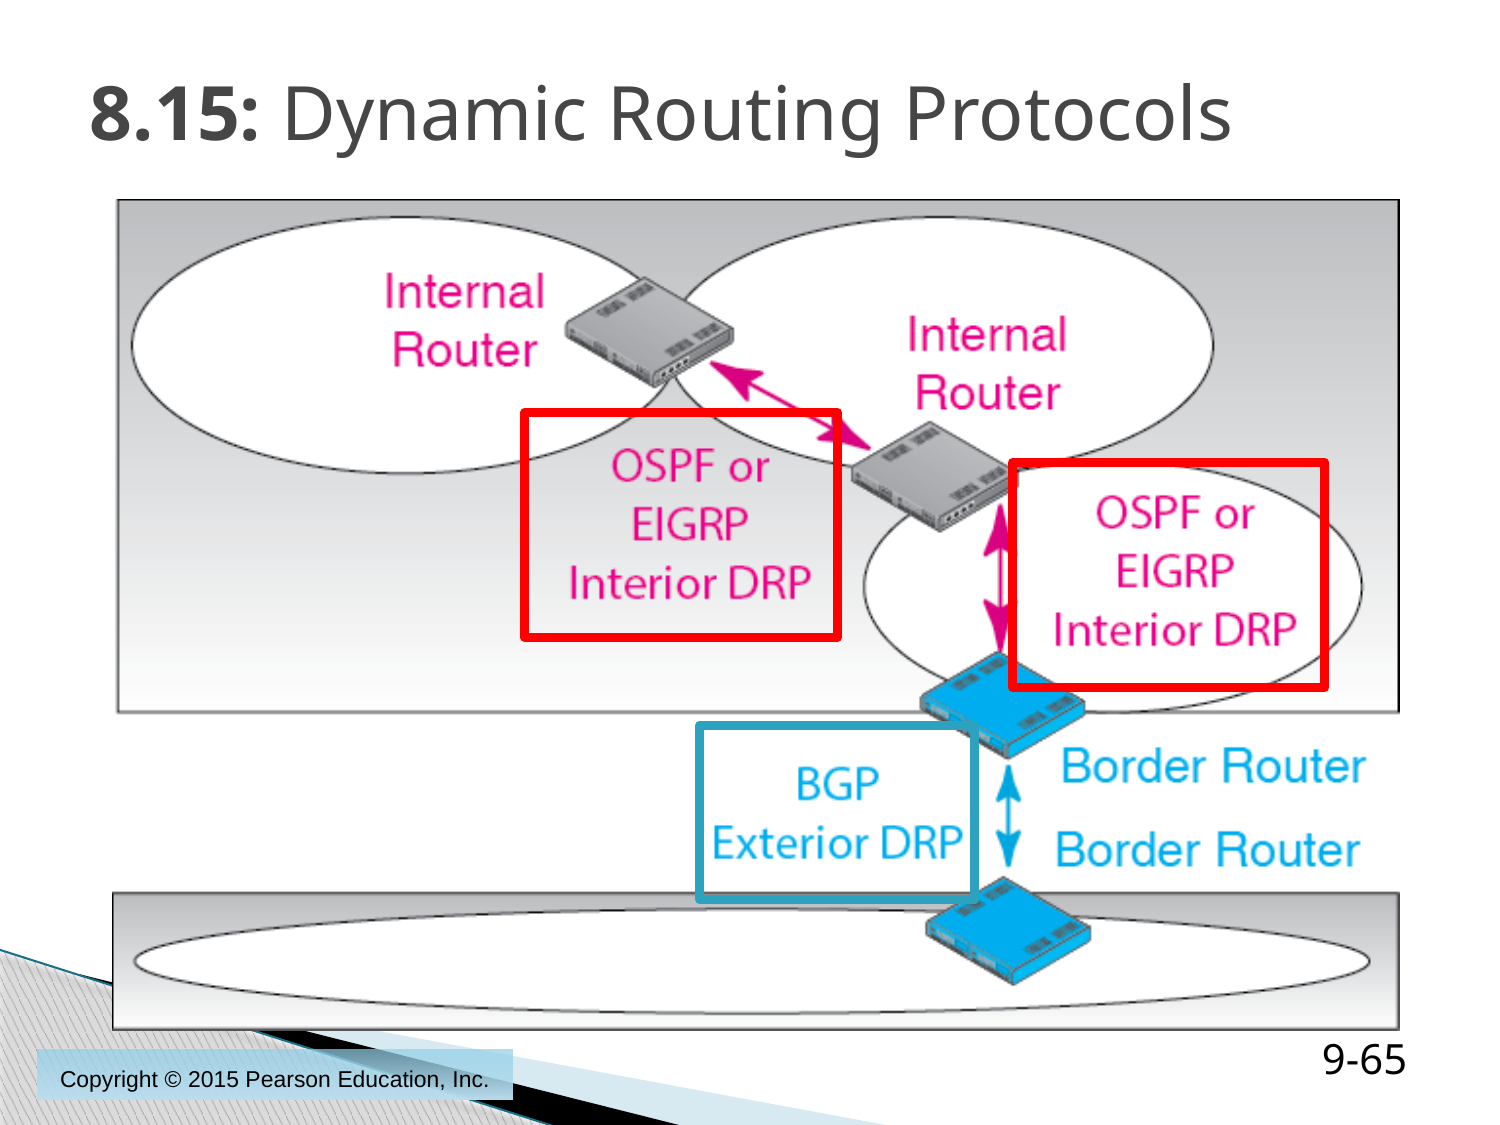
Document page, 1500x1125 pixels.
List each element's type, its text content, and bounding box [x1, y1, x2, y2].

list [112, 199, 1401, 1032]
slide_number 9-65 [1287, 1037, 1423, 1098]
footer Copyright © 2015 Pearson Education, Inc. [37, 1050, 513, 1100]
title 8.15: Dynamic Routing Protocols [75, 45, 1425, 175]
